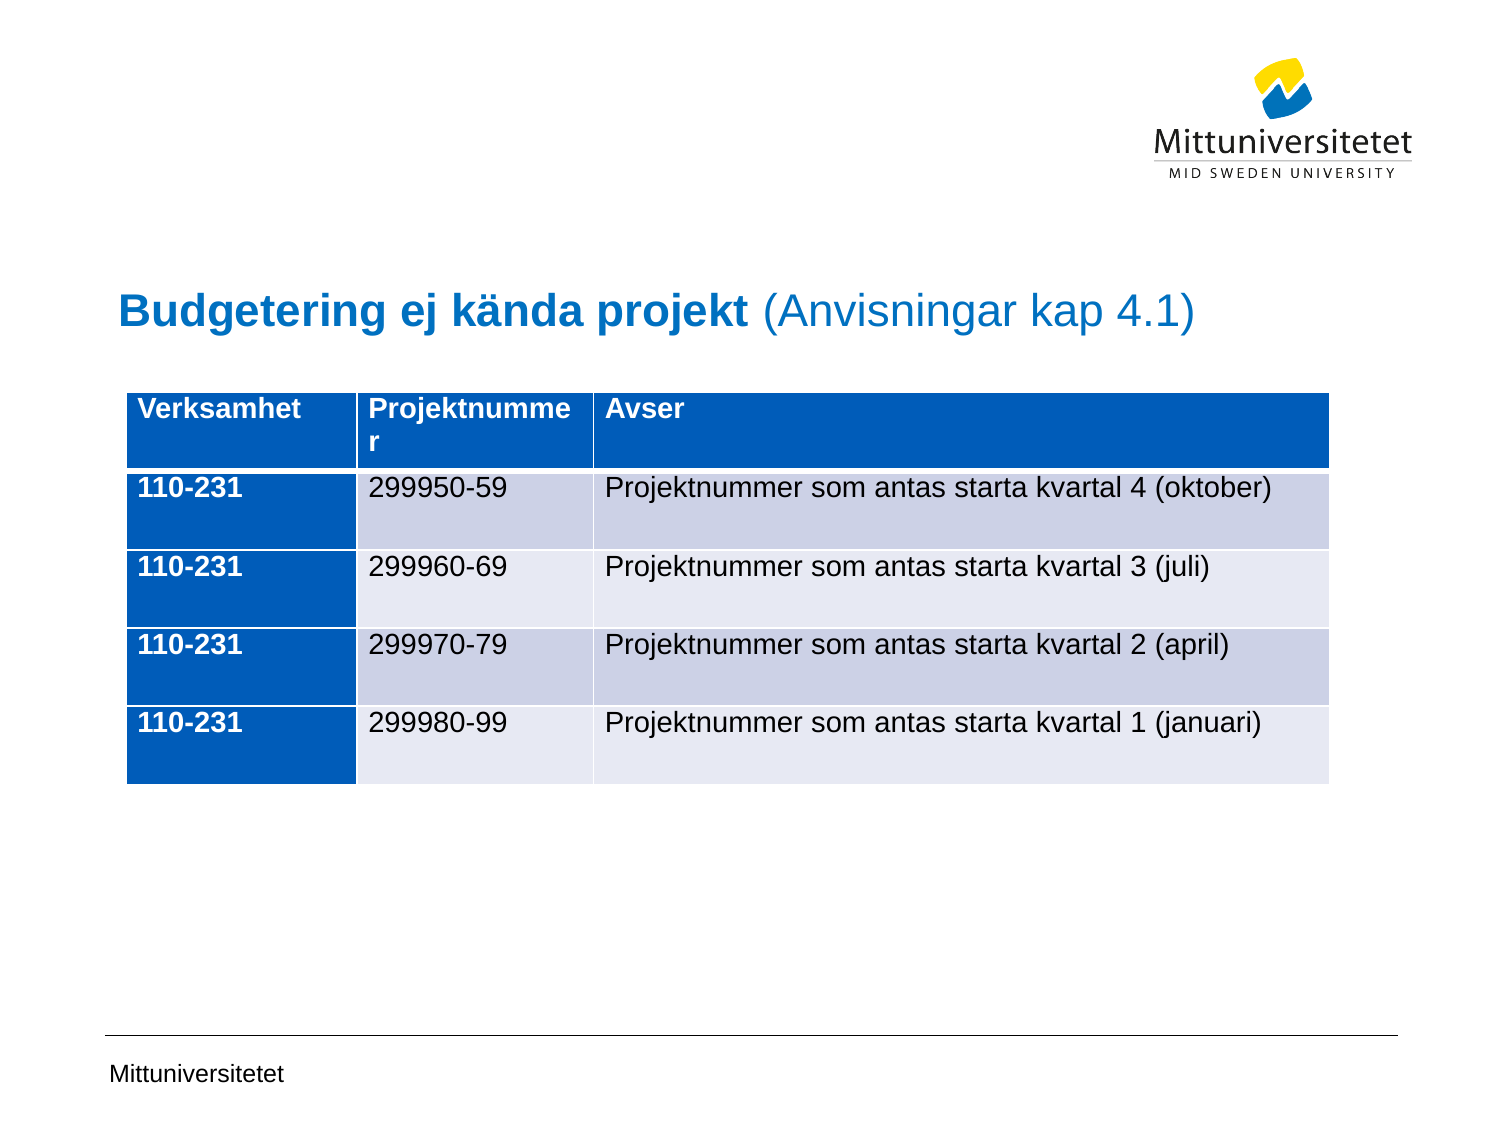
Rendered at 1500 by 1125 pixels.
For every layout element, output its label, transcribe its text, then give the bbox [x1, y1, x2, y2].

table_header Verksamhet [127, 393, 356, 468]
table_cell 110-231 [127, 474, 356, 549]
table_cell 110-231 [127, 551, 356, 627]
table_cell 299950-59 [358, 474, 593, 549]
table_cell 110-231 [127, 707, 356, 784]
title Budgetering ej kända projekt (Anvisningar kap 4.1) [103, 252, 1402, 360]
table_cell Projektnummer som antas starta kvartal 2 (april) [594, 629, 1329, 705]
table_header Projektnummer [358, 393, 593, 468]
picture [1154, 58, 1412, 178]
table_cell Projektnummer som antas starta kvartal 1 (januari) [594, 707, 1329, 784]
table_cell Projektnummer som antas starta kvartal 4 (oktober) [594, 474, 1329, 549]
table_cell 299960-69 [358, 551, 593, 627]
table_cell 110-231 [127, 629, 356, 705]
table_cell 299980-99 [358, 707, 593, 784]
table_cell 299970-79 [358, 629, 593, 705]
table_header Avser [594, 393, 1329, 468]
table_cell Projektnummer som antas starta kvartal 3 (juli) [594, 551, 1329, 627]
